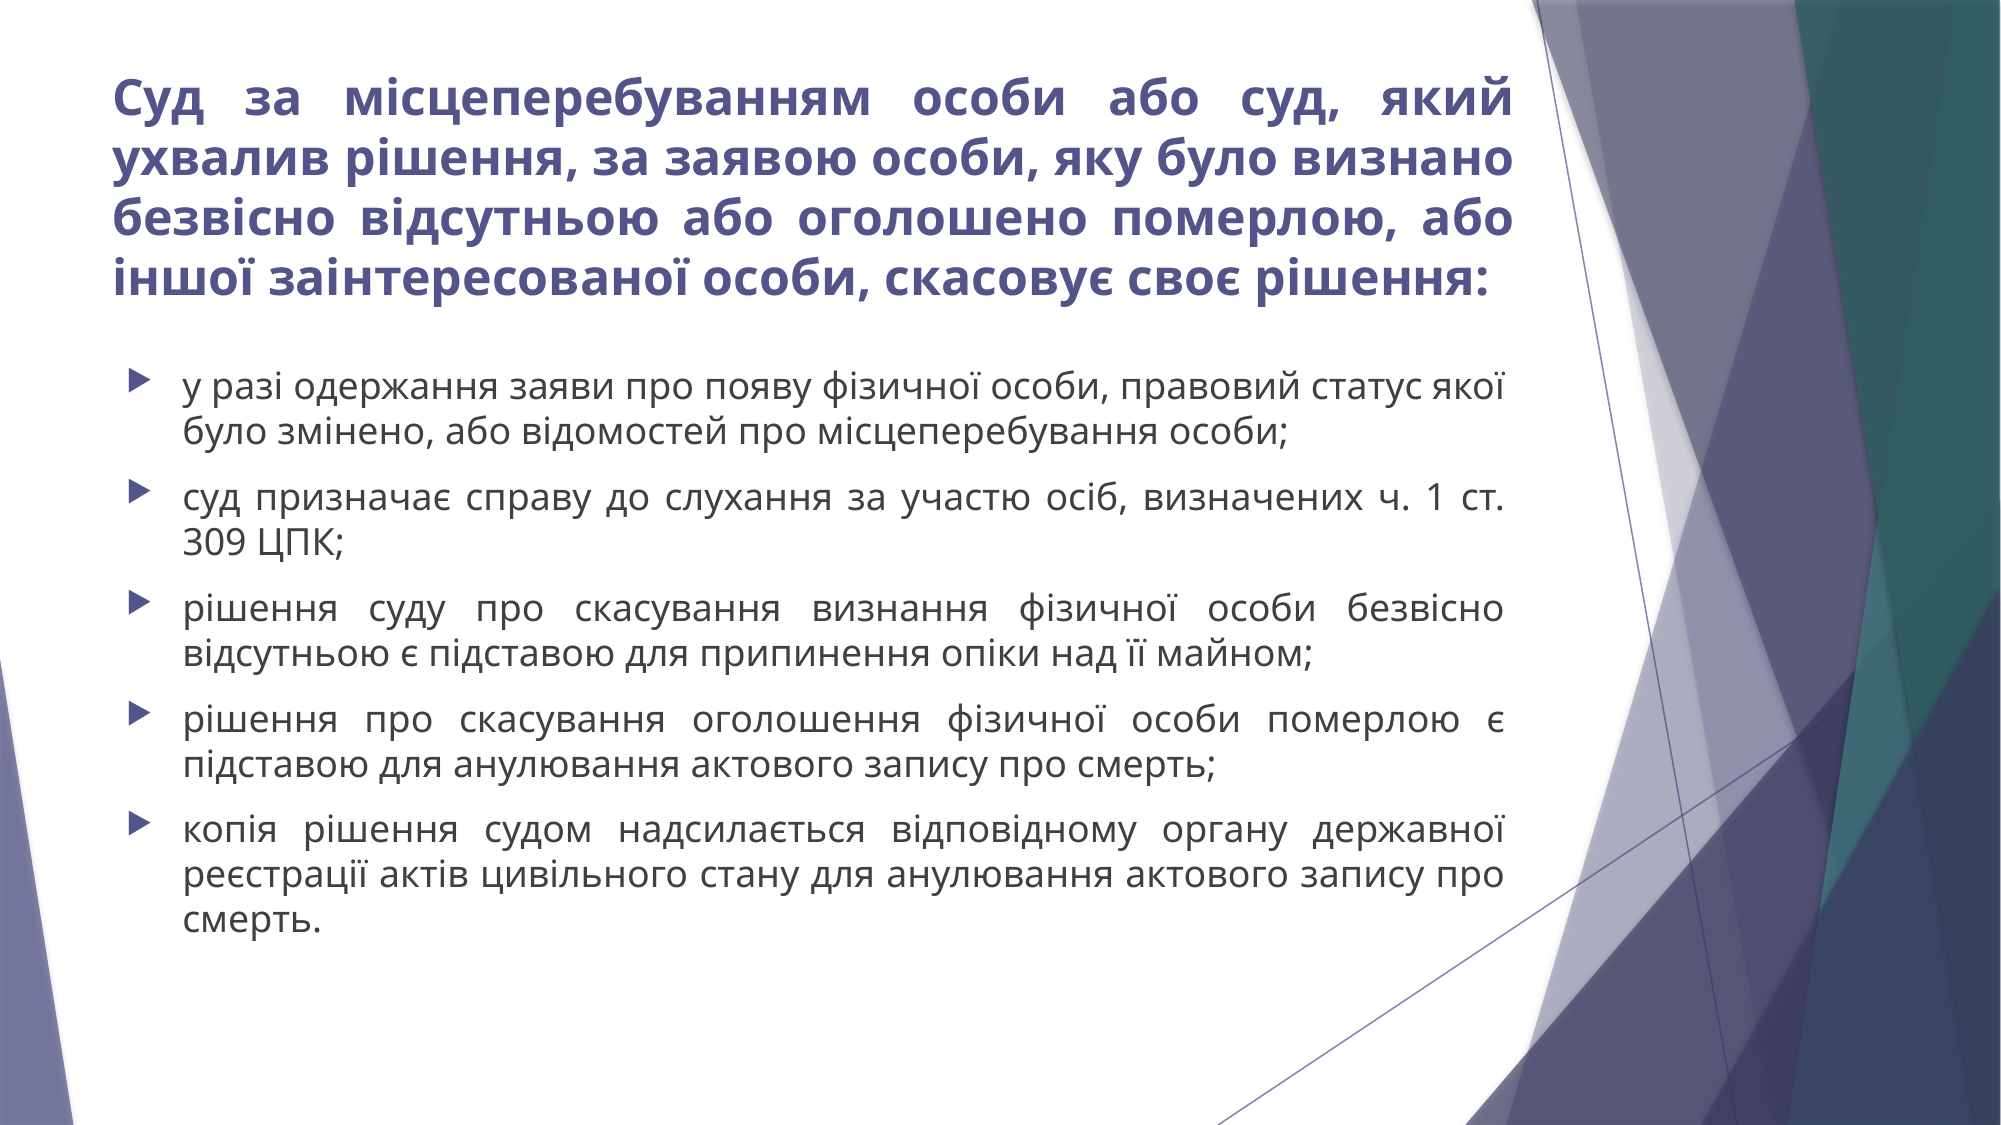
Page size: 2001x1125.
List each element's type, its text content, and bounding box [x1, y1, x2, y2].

list у разі одержання заяви про появу фізичної особи, правовий статус якої було змінено, або відомостей про місцеперебування особи; суд призначає справу до слухання за участю осіб, визначених ч. 1 ст. 309 ЦПК; рішення суду про скасування визнання фізичної особи безвісно відсутньою є підставою для припинення опіки над її майном; рішення про скасування оголошення фізичної особи померлою є підставою для анулювання актового запису про смерть; копія рішення судом надсилається відповідному органу державної реєстрації актів цивільного стану для анулювання актового запису про смерть. [111, 354, 1522, 992]
title Суд за місцеперебуванням особи або суд, який ухвалив рішення, за заявою особи, яку було визнано безвісно відсутньою або оголошено померлою, або іншої заінтересованої особи, скасовує своє рішення: [97, 57, 1530, 318]
